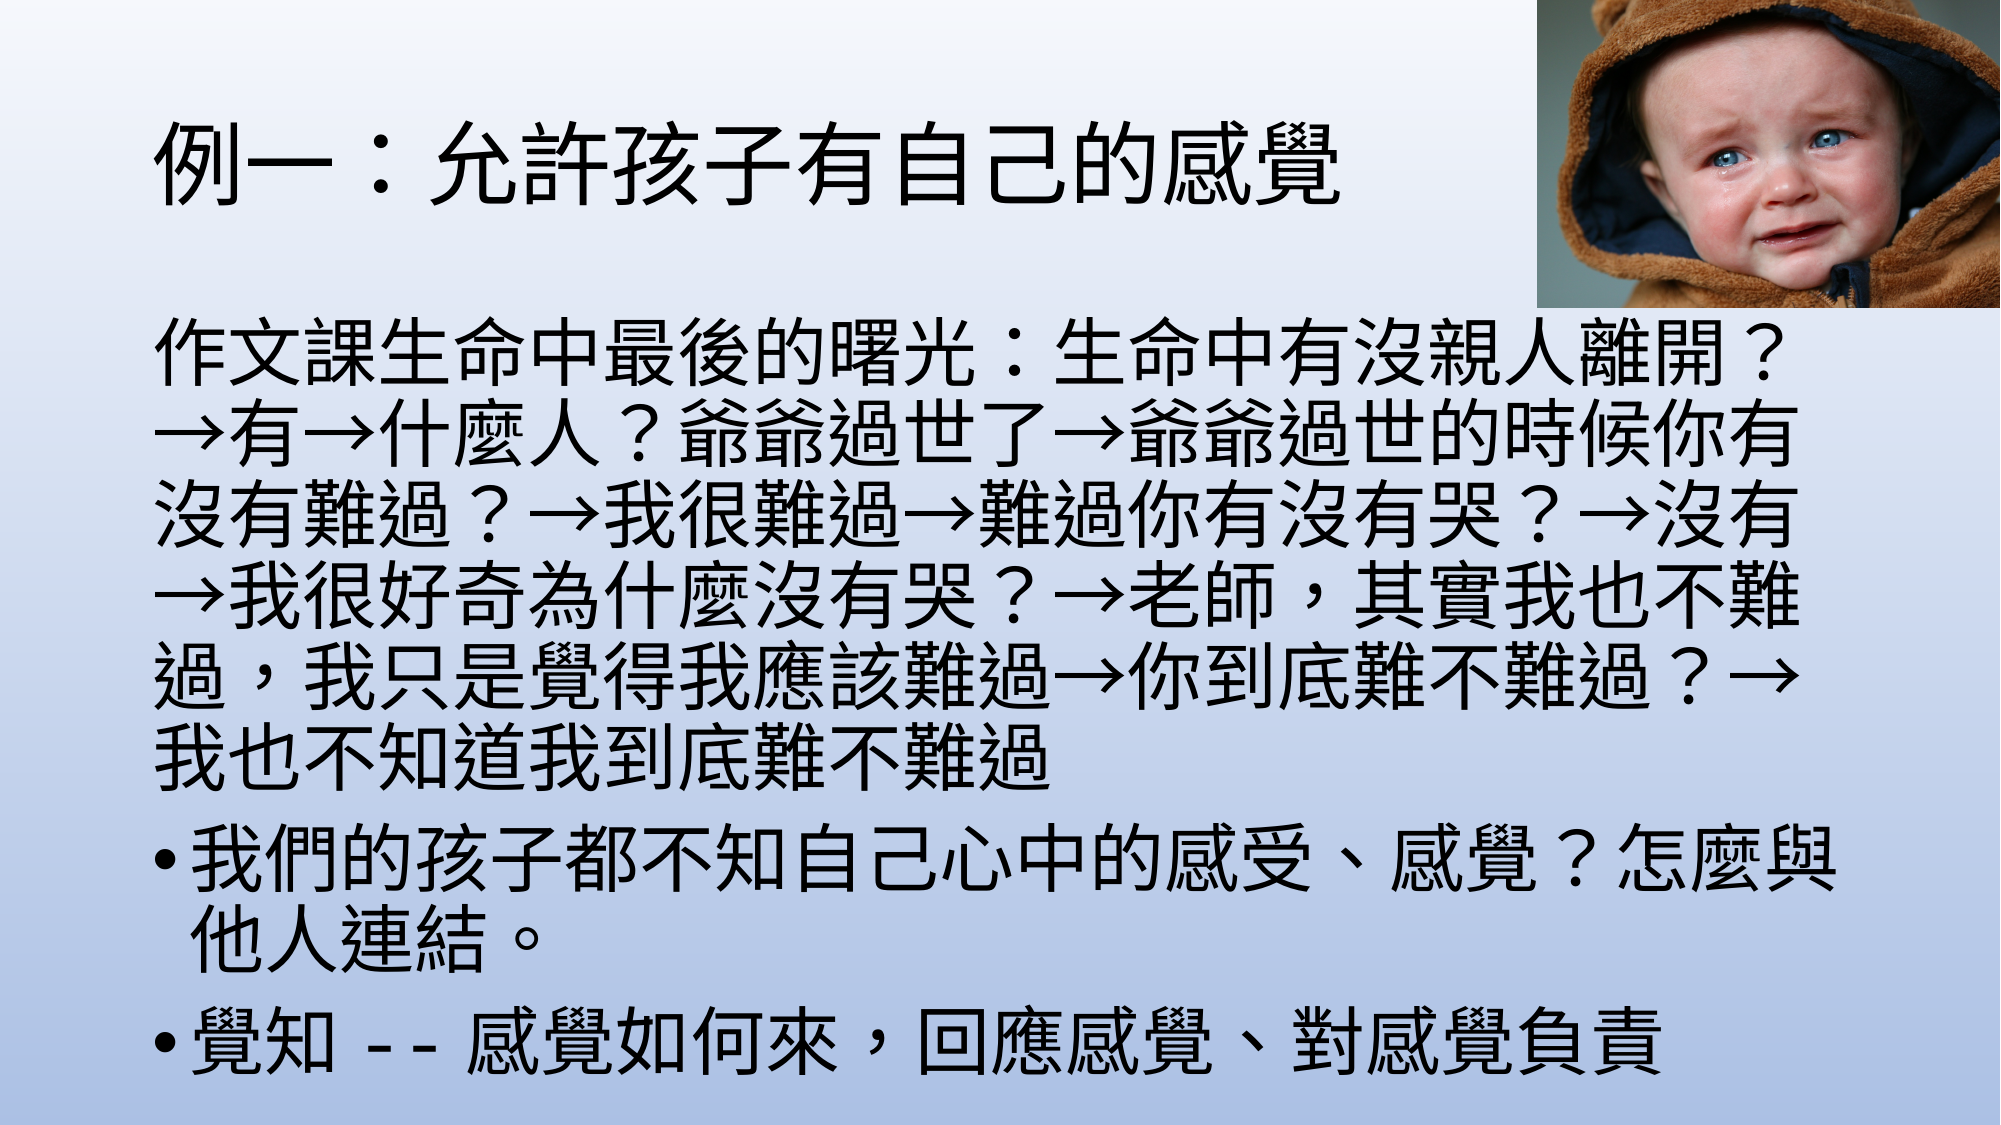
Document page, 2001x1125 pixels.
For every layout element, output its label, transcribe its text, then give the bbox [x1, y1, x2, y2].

list 作文課生命中最後的曙光：生命中有沒親人離開？→有→什麼人？爺爺過世了→爺爺過世的時候你有沒有難過？→我很難過→難過你有沒有哭？→沒有→我很好奇為什麼沒有哭？→老師，其實我也不難過，我只是覺得我應該難過→你到底難不難過？→我也不知道我到底難不難過 我們的孩子都不知自己心中的感受、感覺？怎麼與他人連結。 覺知--感覺如何來，回應感覺、對感覺負責 [137, 308, 1863, 1125]
title 例一：允許孩子有自己的感覺 [137, 59, 1537, 278]
picture [1537, 0, 2000, 309]
